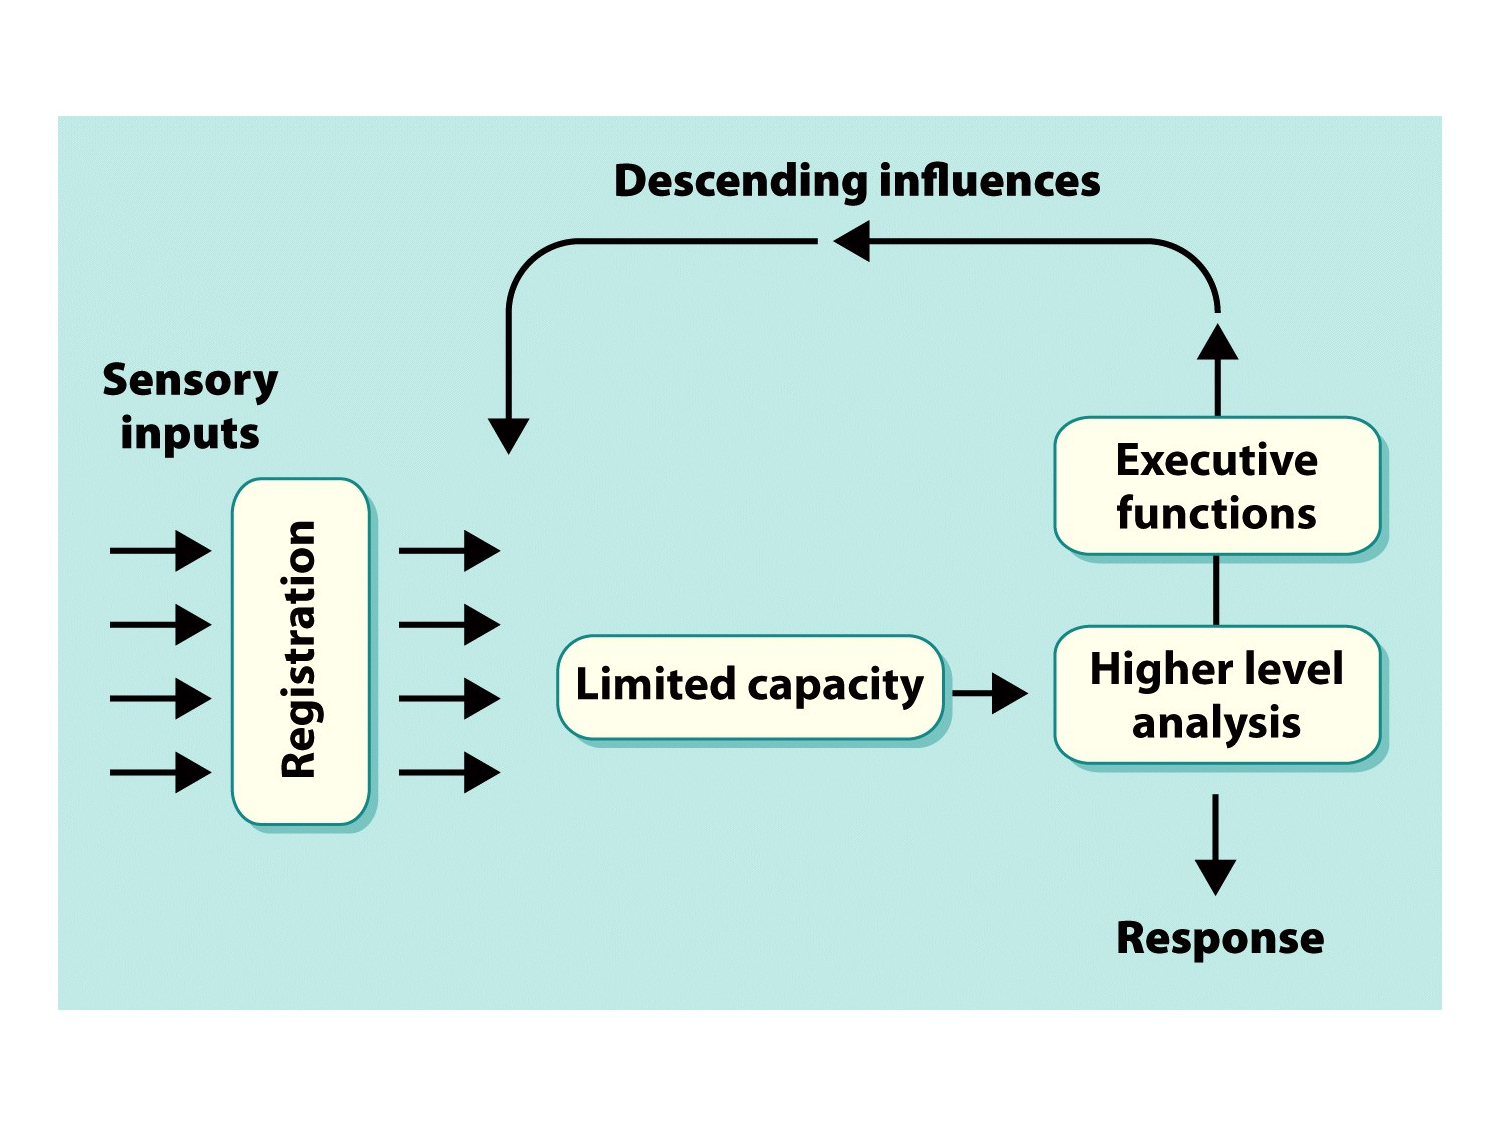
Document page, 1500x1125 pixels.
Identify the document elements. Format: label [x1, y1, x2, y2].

picture [49, 108, 1450, 1019]
